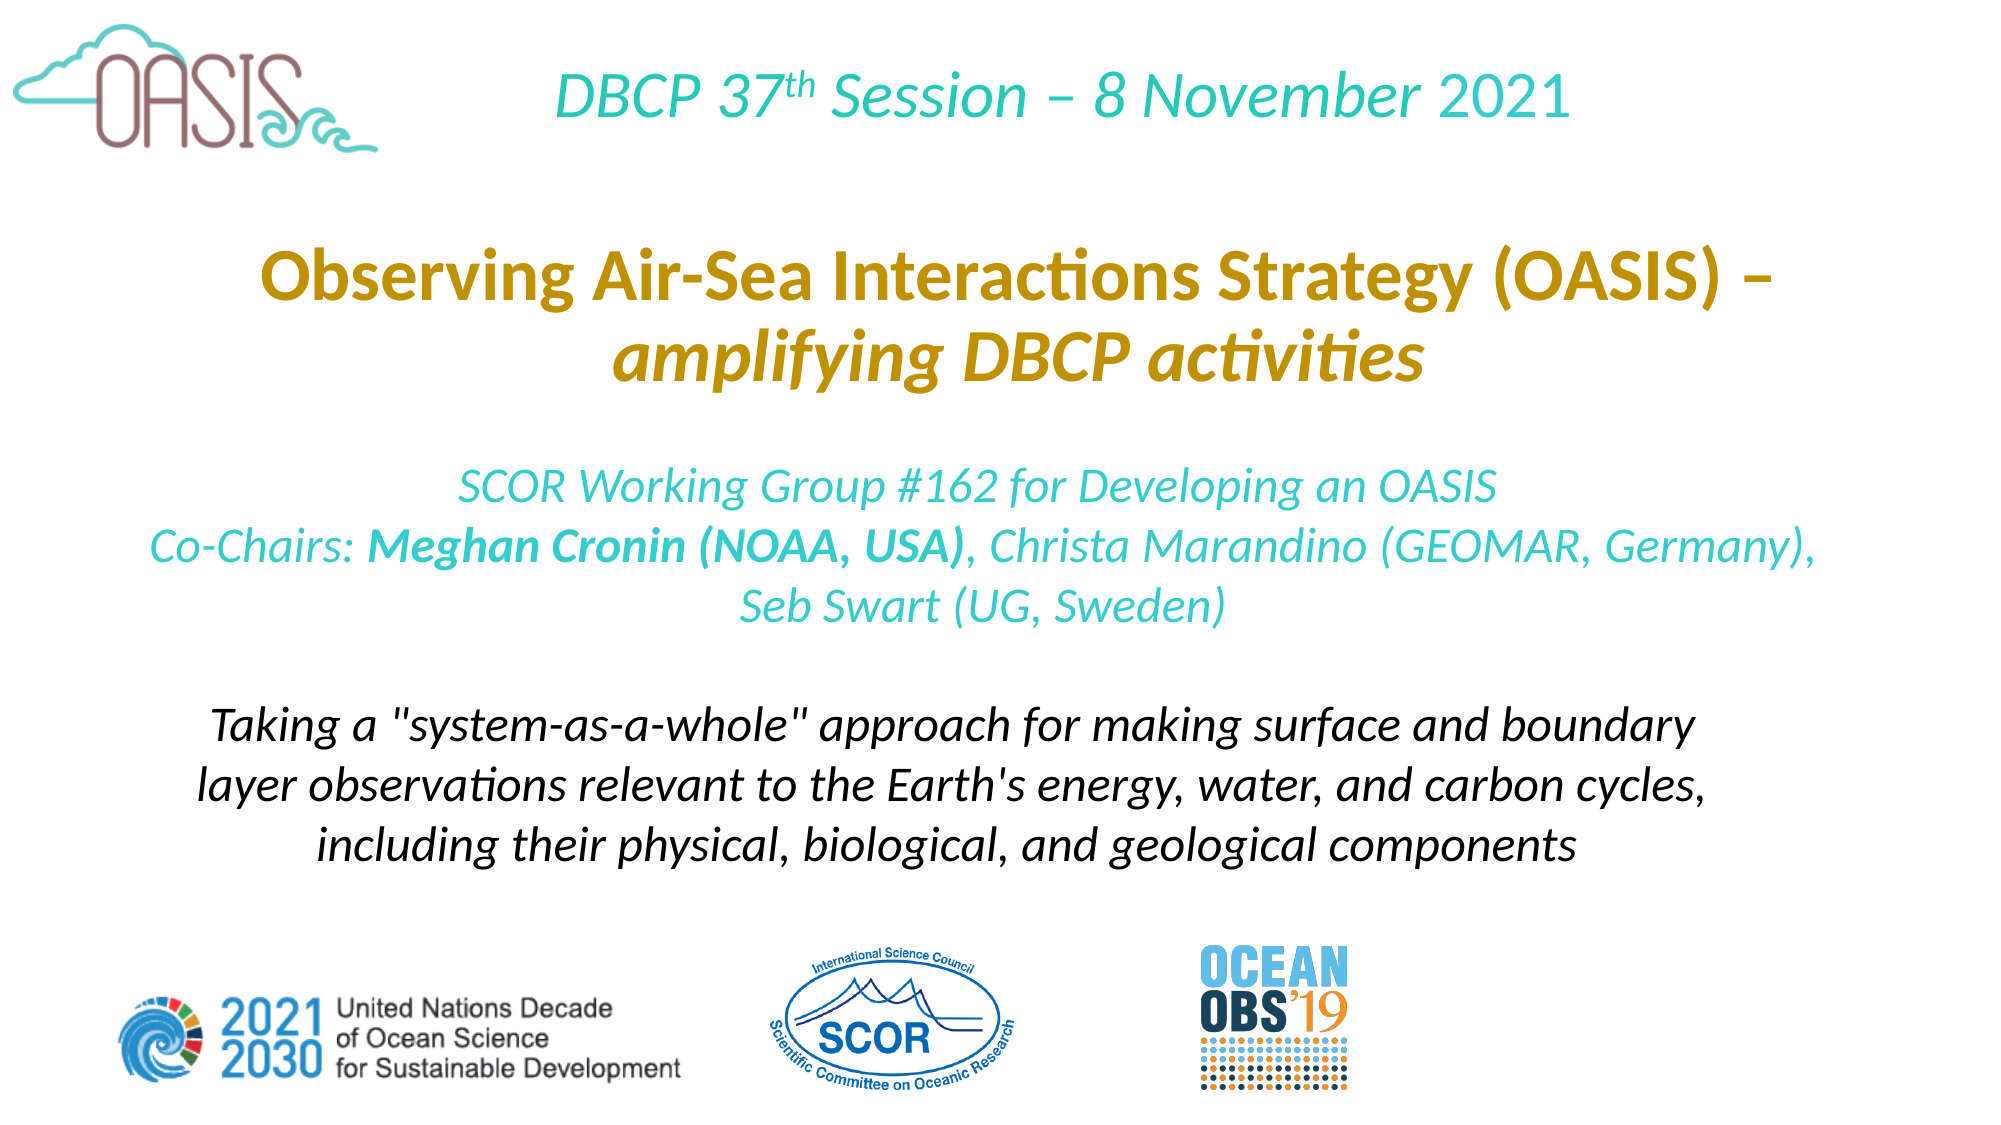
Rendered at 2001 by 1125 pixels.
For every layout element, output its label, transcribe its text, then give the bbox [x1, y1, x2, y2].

picture [770, 947, 1014, 1090]
text_box SCOR Working Group #162 for Developing an OASIS Co-Chairs: Meghan Cronin (NOAA, USA), Christa Marandino (GEOMAR, Germany), Seb Swart (UG, Sweden) [116, 445, 1851, 641]
picture [115, 992, 684, 1091]
text_box Observing Air-Sea Interactions Strategy (OASIS) – amplifying DBCP activities [99, 204, 1939, 429]
text_box DBCP 37th Session – 8 November 2021 [539, 43, 1588, 139]
picture [13, 24, 378, 153]
picture [1201, 945, 1347, 1090]
text_box Taking a "system-as-a-whole" approach for making surface and boundary layer observations relevant to the Earth's energy, water, and carbon cycles, including their physical, biological, and geological components [172, 684, 1734, 880]
